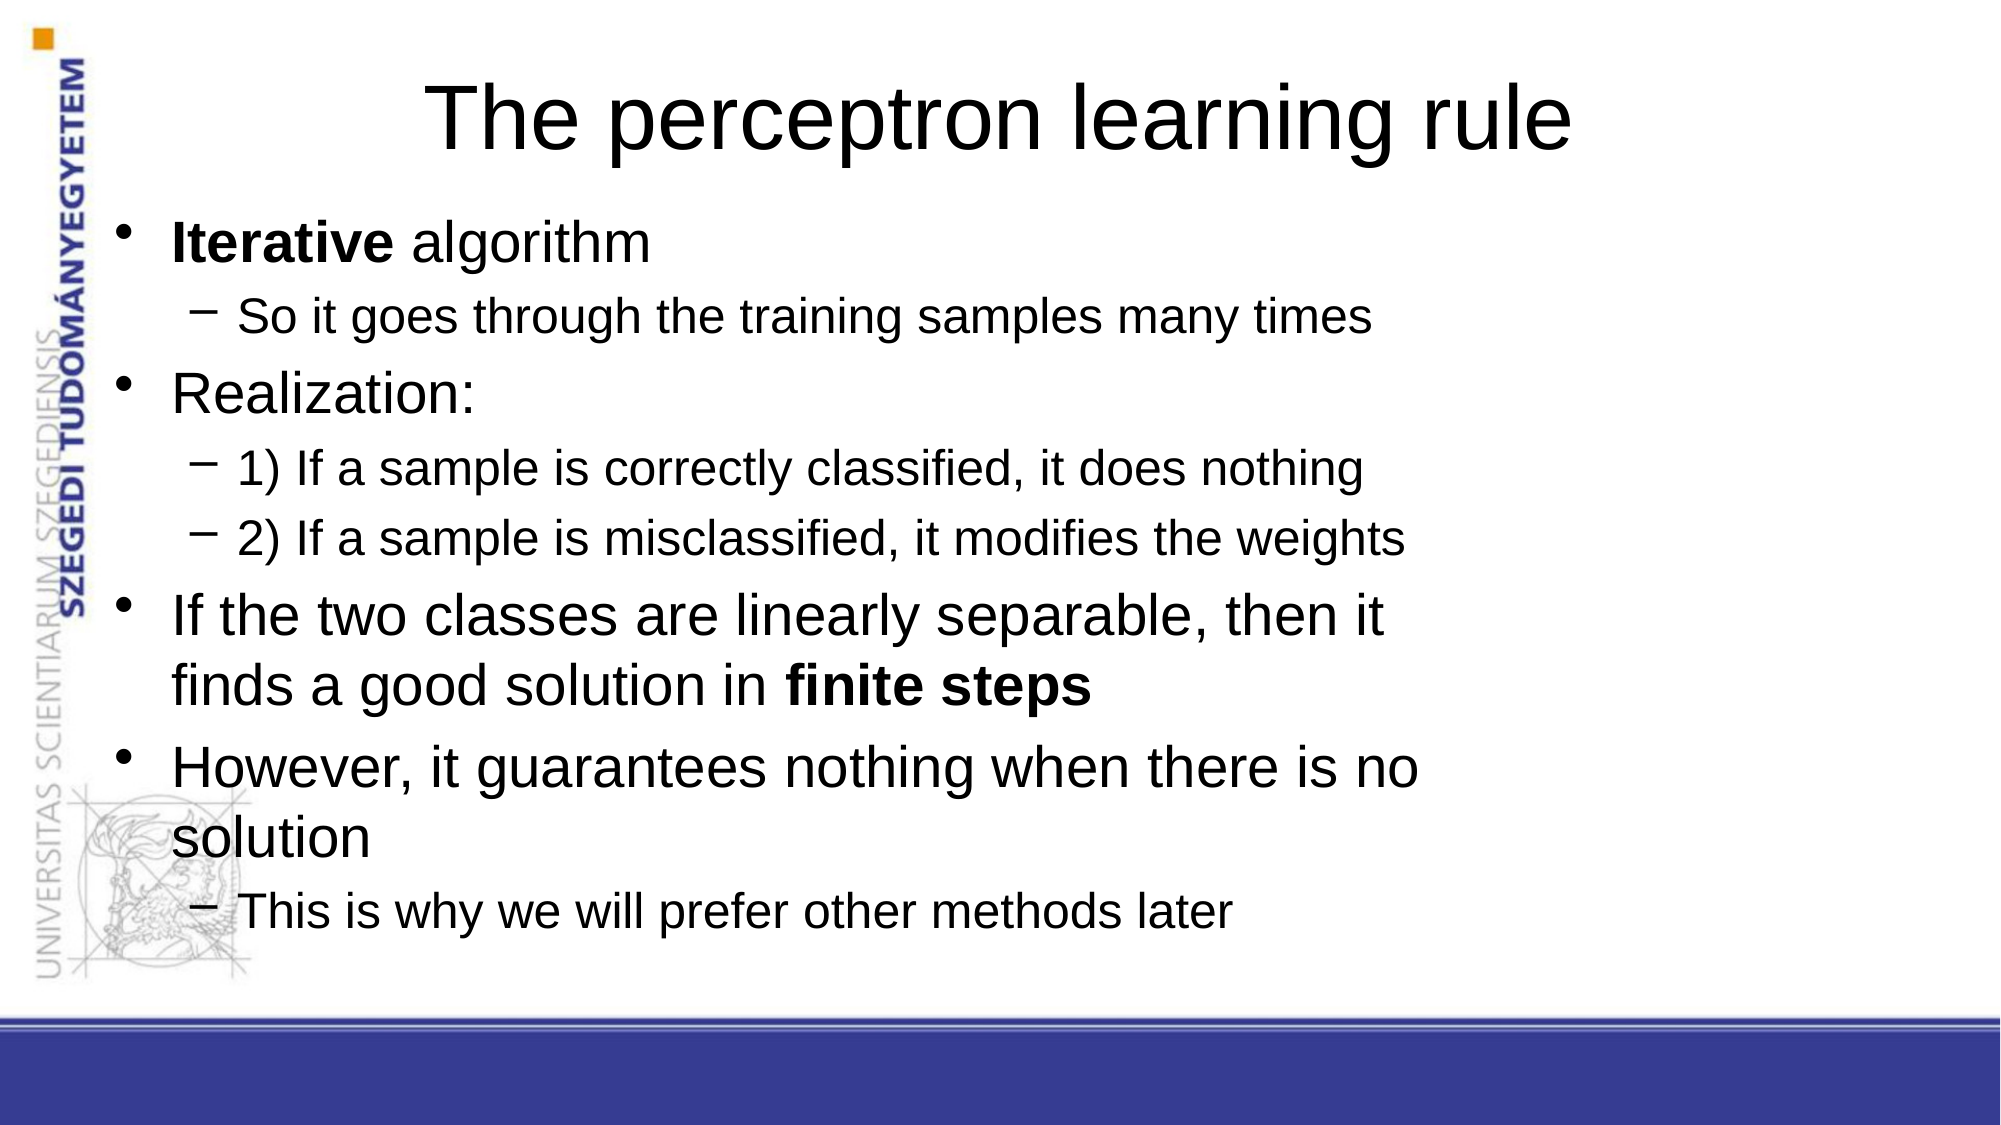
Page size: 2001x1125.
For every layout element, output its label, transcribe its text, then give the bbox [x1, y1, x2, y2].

picture [0, 0, 2001, 1125]
title The perceptron learning rule [99, 19, 1900, 207]
list Iterative algorithm So it goes through the training samples many times Realization: 1) If a sample is correctly classified, it does nothing 2) If a sample is misclassified, it modifies the weights If the two classes are linearly separable, then it finds a good solution in finite steps However, it guarantees nothing when there is no solution This is why we will prefer other methods later [99, 196, 1485, 939]
